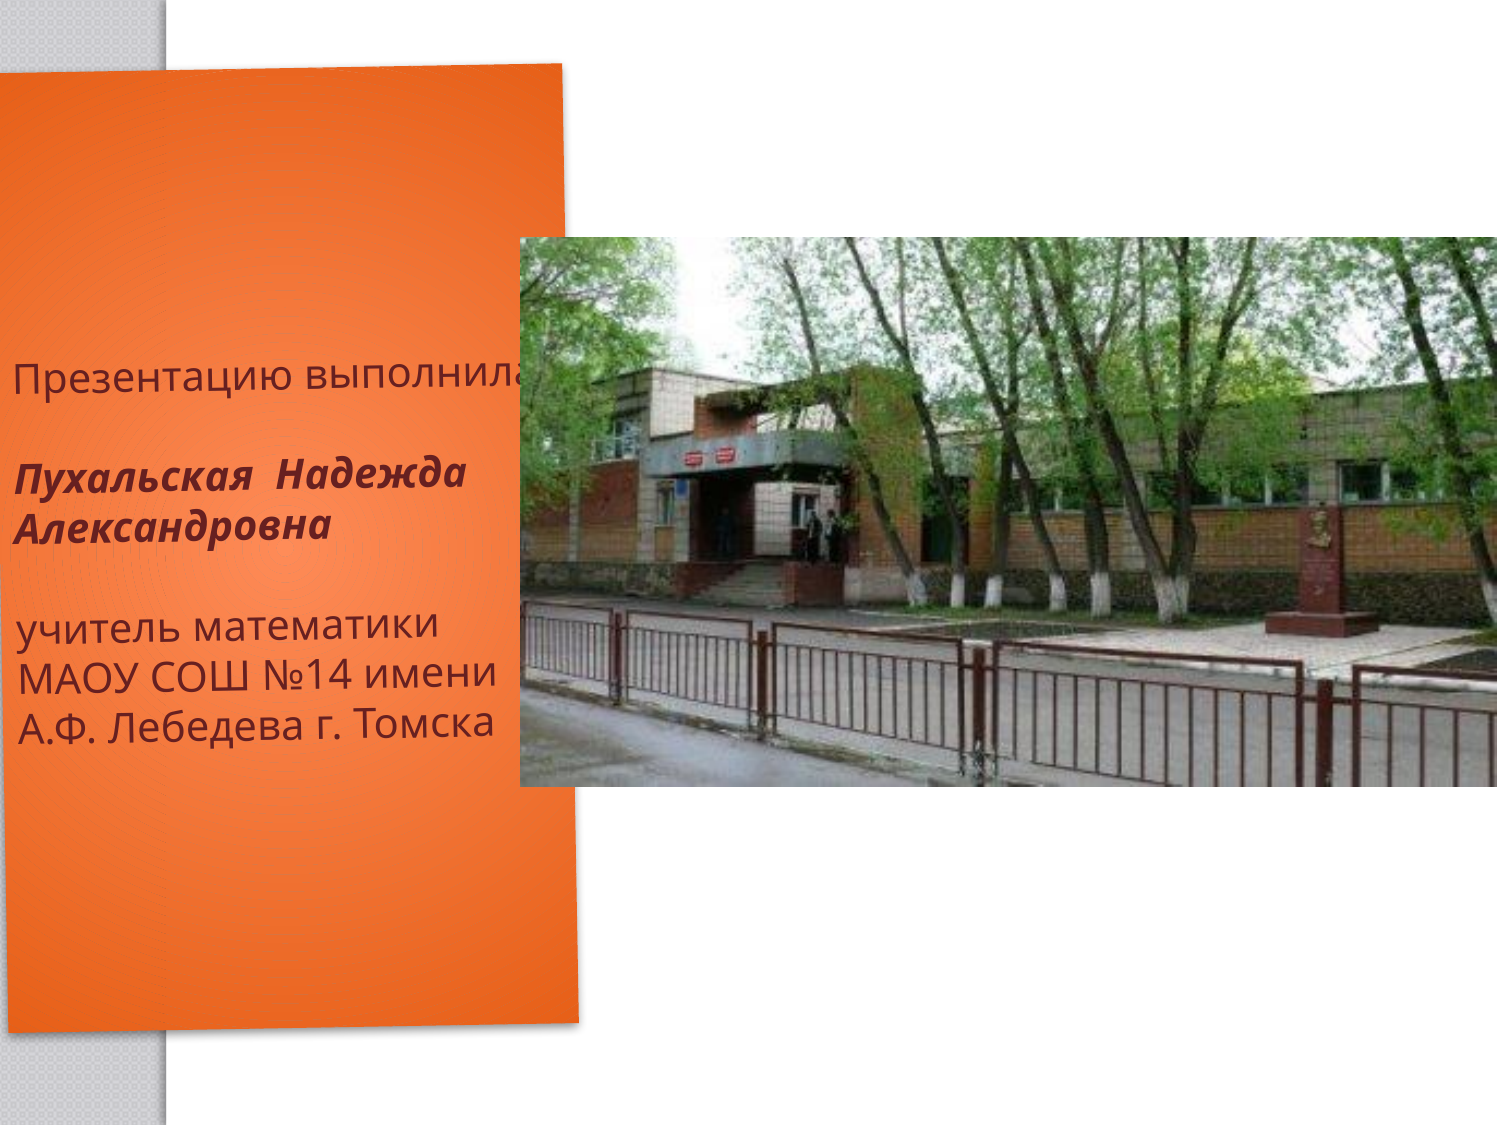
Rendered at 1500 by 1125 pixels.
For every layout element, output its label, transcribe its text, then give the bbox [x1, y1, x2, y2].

picture [520, 237, 1497, 788]
title Презентацию выполнила: Пухальская Надежда Александровна учитель математики МАОУ СОШ №14 имени А.Ф. Лебедева г. Томска [0, 63, 579, 1033]
